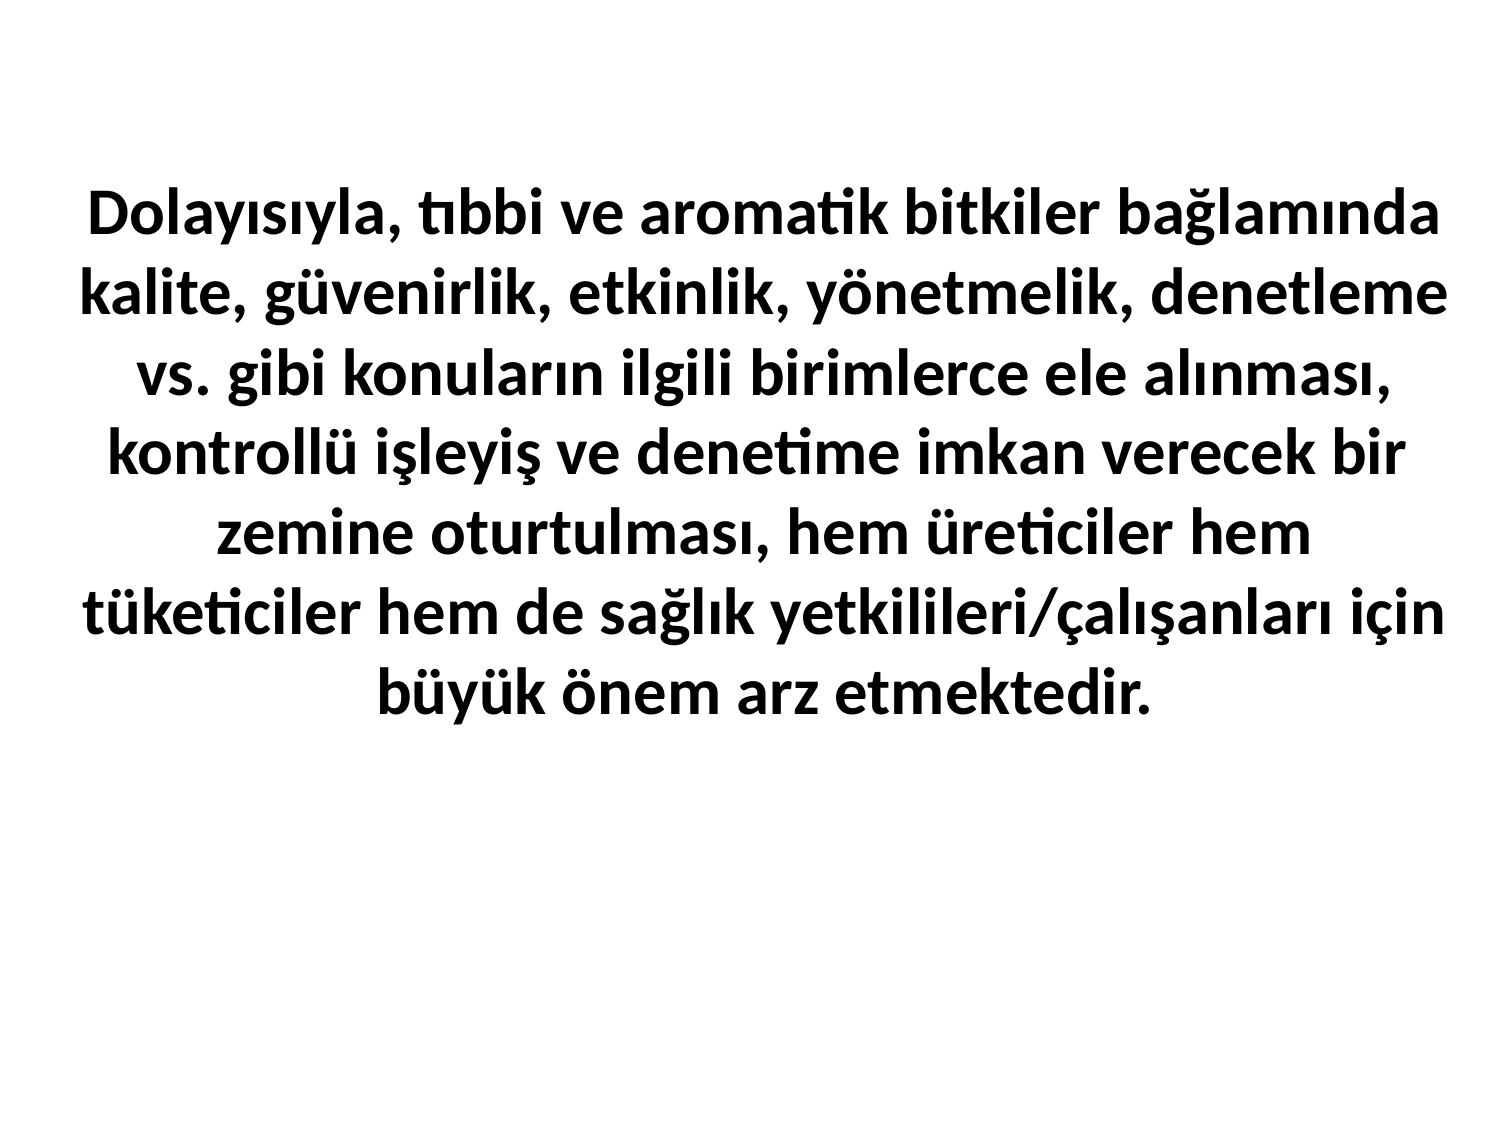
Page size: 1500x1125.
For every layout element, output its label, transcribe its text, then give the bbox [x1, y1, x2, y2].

text_box Dolayısıyla, tıbbi ve aromatik bitkiler bağlamında kalite, güvenirlik, etkinlik, yönetmelik, denetleme vs. gibi konuların ilgili birimlerce ele alınması, kontrollü işleyiş ve denetime imkan verecek bir zemine oturtulması, hem üreticiler hem tüketiciler hem de sağlık yetkilileri/çalışanları için büyük önem arz etmektedir. [59, 160, 1472, 736]
